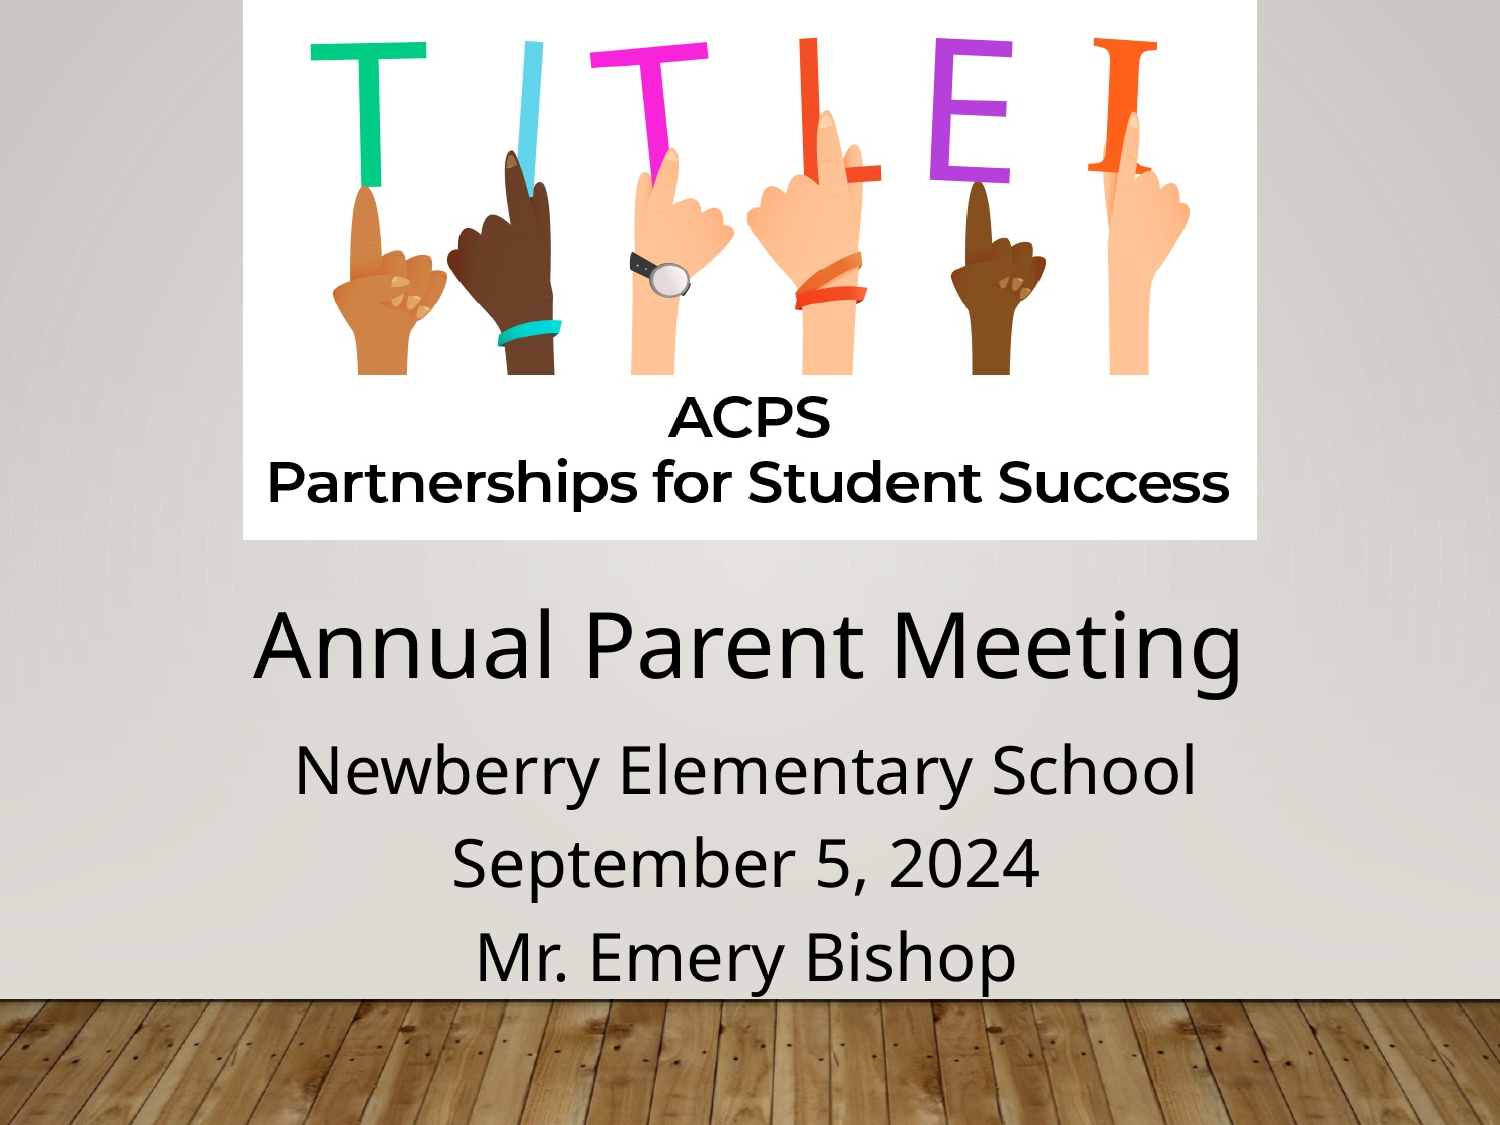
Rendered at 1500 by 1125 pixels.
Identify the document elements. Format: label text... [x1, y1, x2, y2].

picture [242, 0, 1258, 541]
text_box Newberry Elementary School September 5, 2024 Mr. Emery Bishop [0, 720, 1494, 1023]
picture [0, 999, 1500, 1125]
text_box Annual Parent Meeting [0, 562, 1500, 721]
